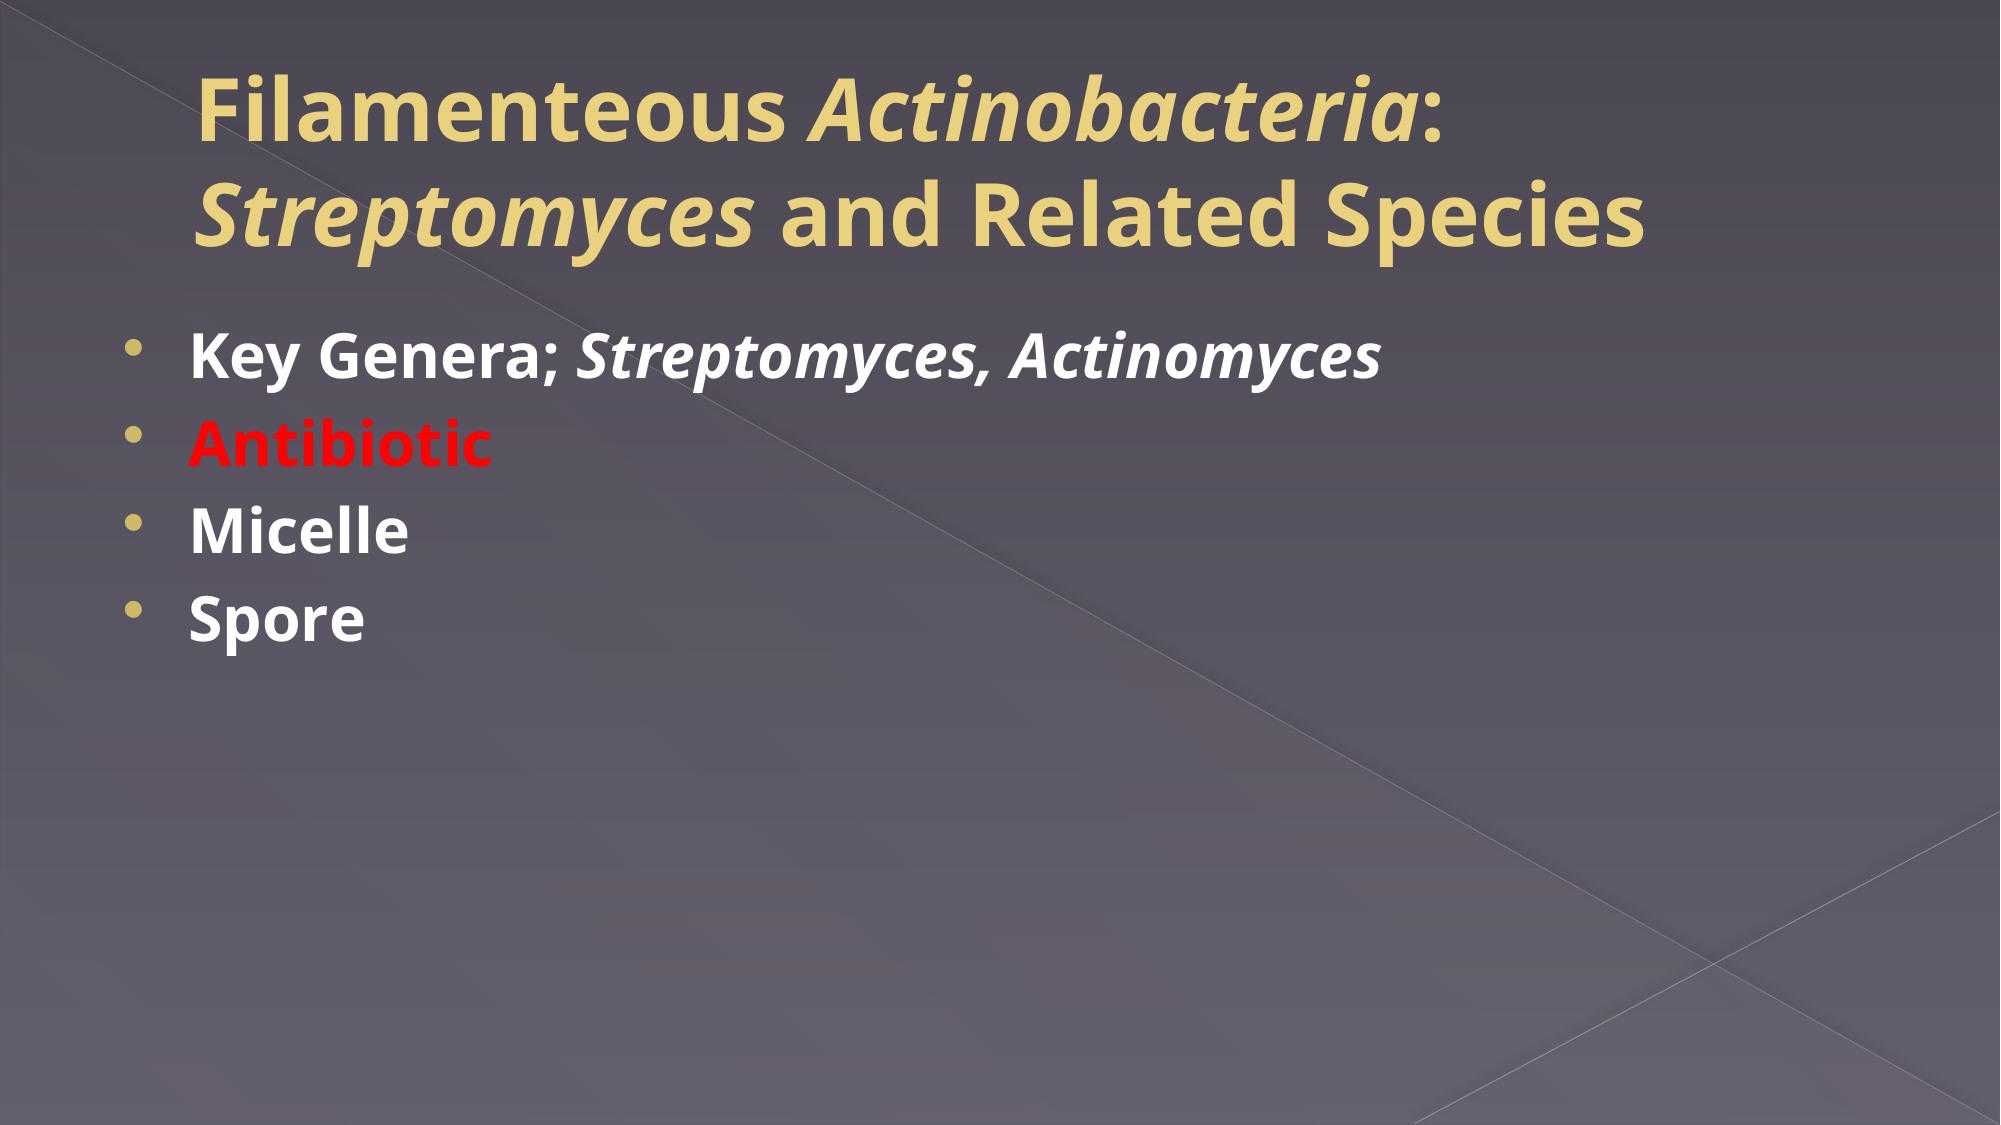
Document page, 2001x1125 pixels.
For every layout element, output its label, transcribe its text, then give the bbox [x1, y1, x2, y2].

title Filamenteous Actinobacteria: Streptomyces and Related Species [99, 43, 1900, 274]
list Key Genera; Streptomyces, Actinomyces Antibiotic Micelle Spore [99, 308, 1900, 1059]
